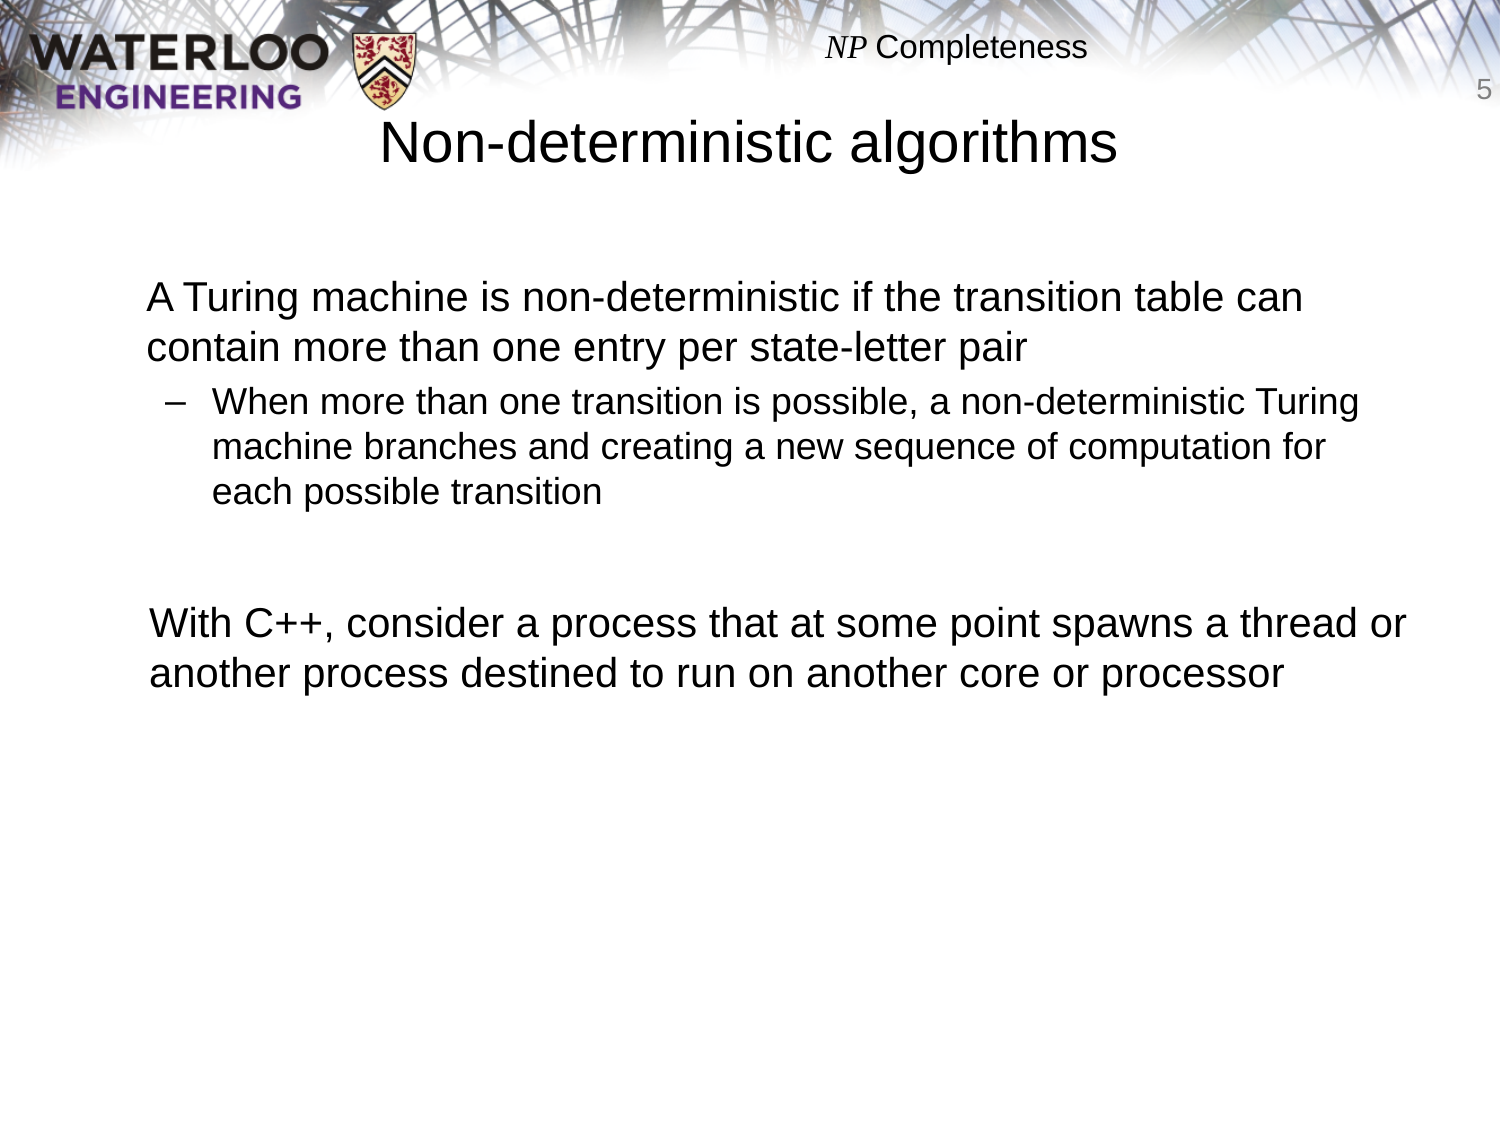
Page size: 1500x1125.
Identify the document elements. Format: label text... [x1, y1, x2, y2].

picture [0, 0, 1500, 1125]
list A Turing machine is non-deterministic if the transition table can contain more than one entry per state-letter pair When more than one transition is possible, a non-deterministic Turing machine branches and creating a new sequence of computation for each possible transition With C++, consider a process that at some point spawns a thread or another process destined to run on another core or processor [74, 262, 1426, 1006]
title Non-deterministic algorithms [74, 44, 1426, 233]
